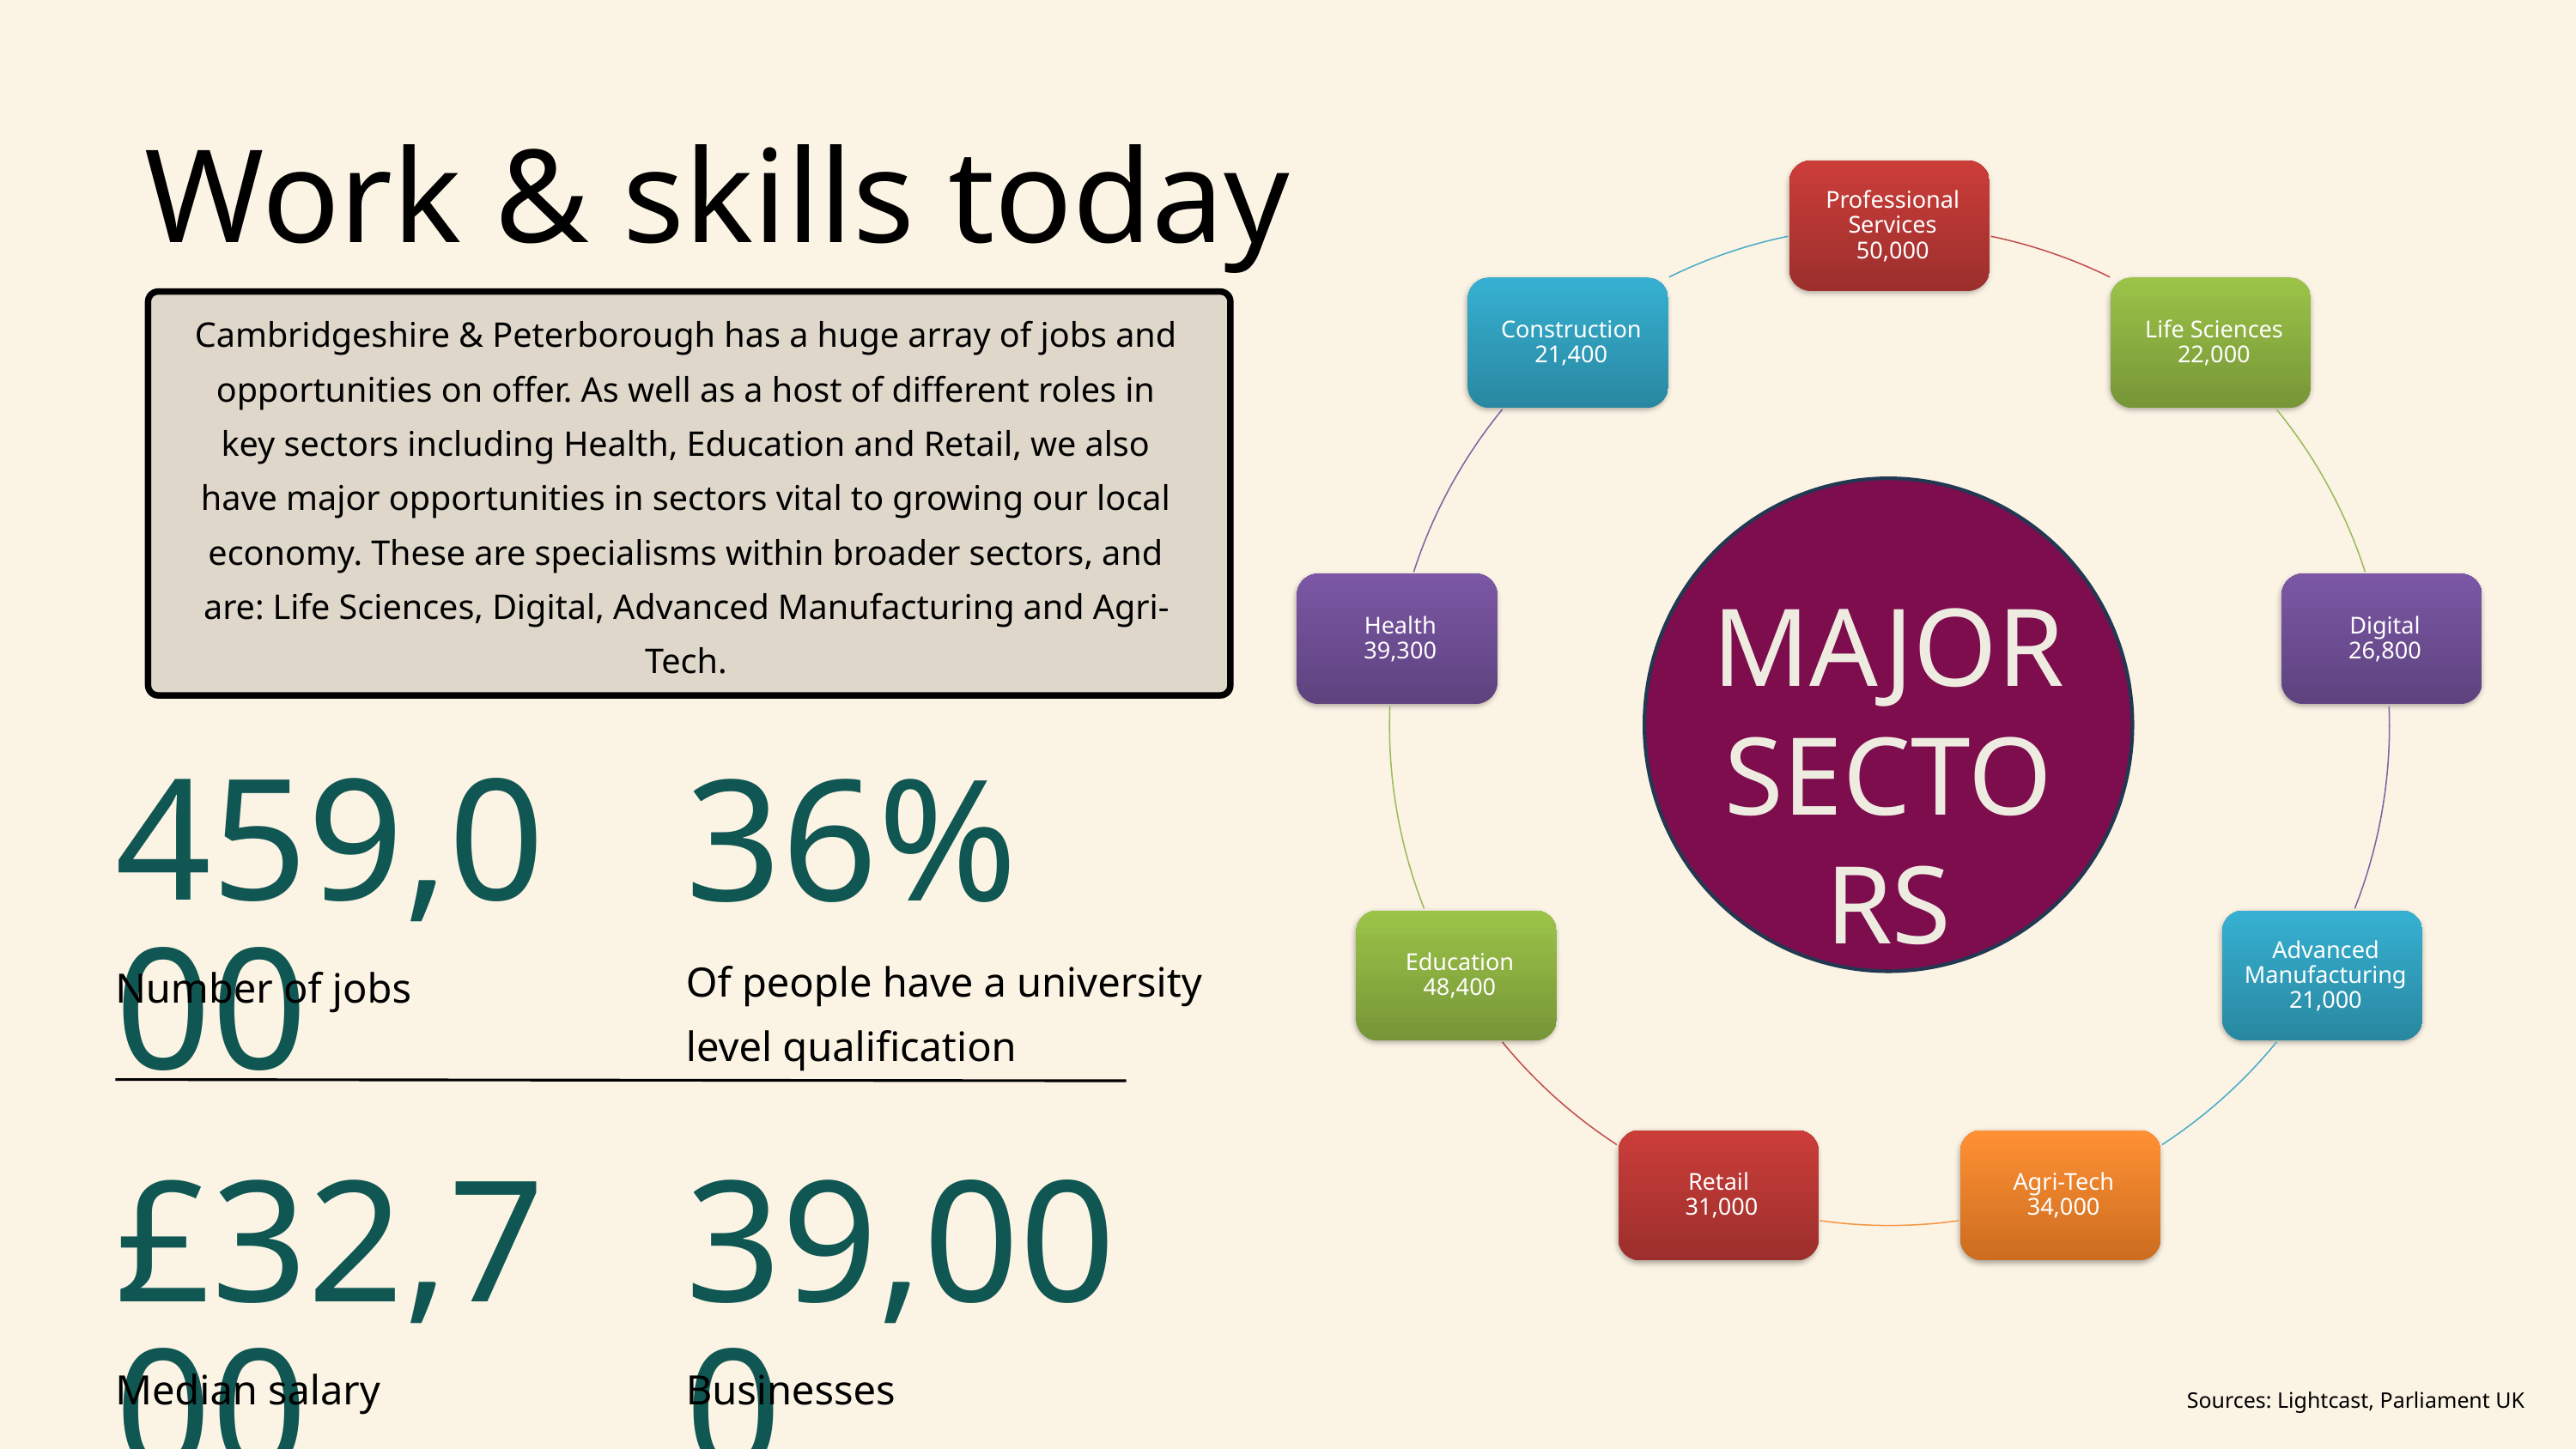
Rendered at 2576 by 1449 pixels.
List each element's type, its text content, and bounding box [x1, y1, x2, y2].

text_box £32,700 [115, 1167, 578, 1449]
text_box Sources: Lightcast, Parliament UK [1533, 1382, 2525, 1413]
text_box Number of jobs [115, 946, 474, 1012]
text_box 459,000 [115, 765, 578, 1103]
text_box 36% [686, 765, 1149, 935]
text_box Work & skills today [144, 88, 1373, 269]
text_box 39,000 [686, 1167, 1149, 1449]
text_box Businesses [685, 1348, 1127, 1413]
text_box Median salary [115, 1348, 443, 1413]
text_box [144, 288, 1197, 700]
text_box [1202, 160, 2576, 1262]
text_box Of people have a university level qualification [686, 940, 1197, 1070]
